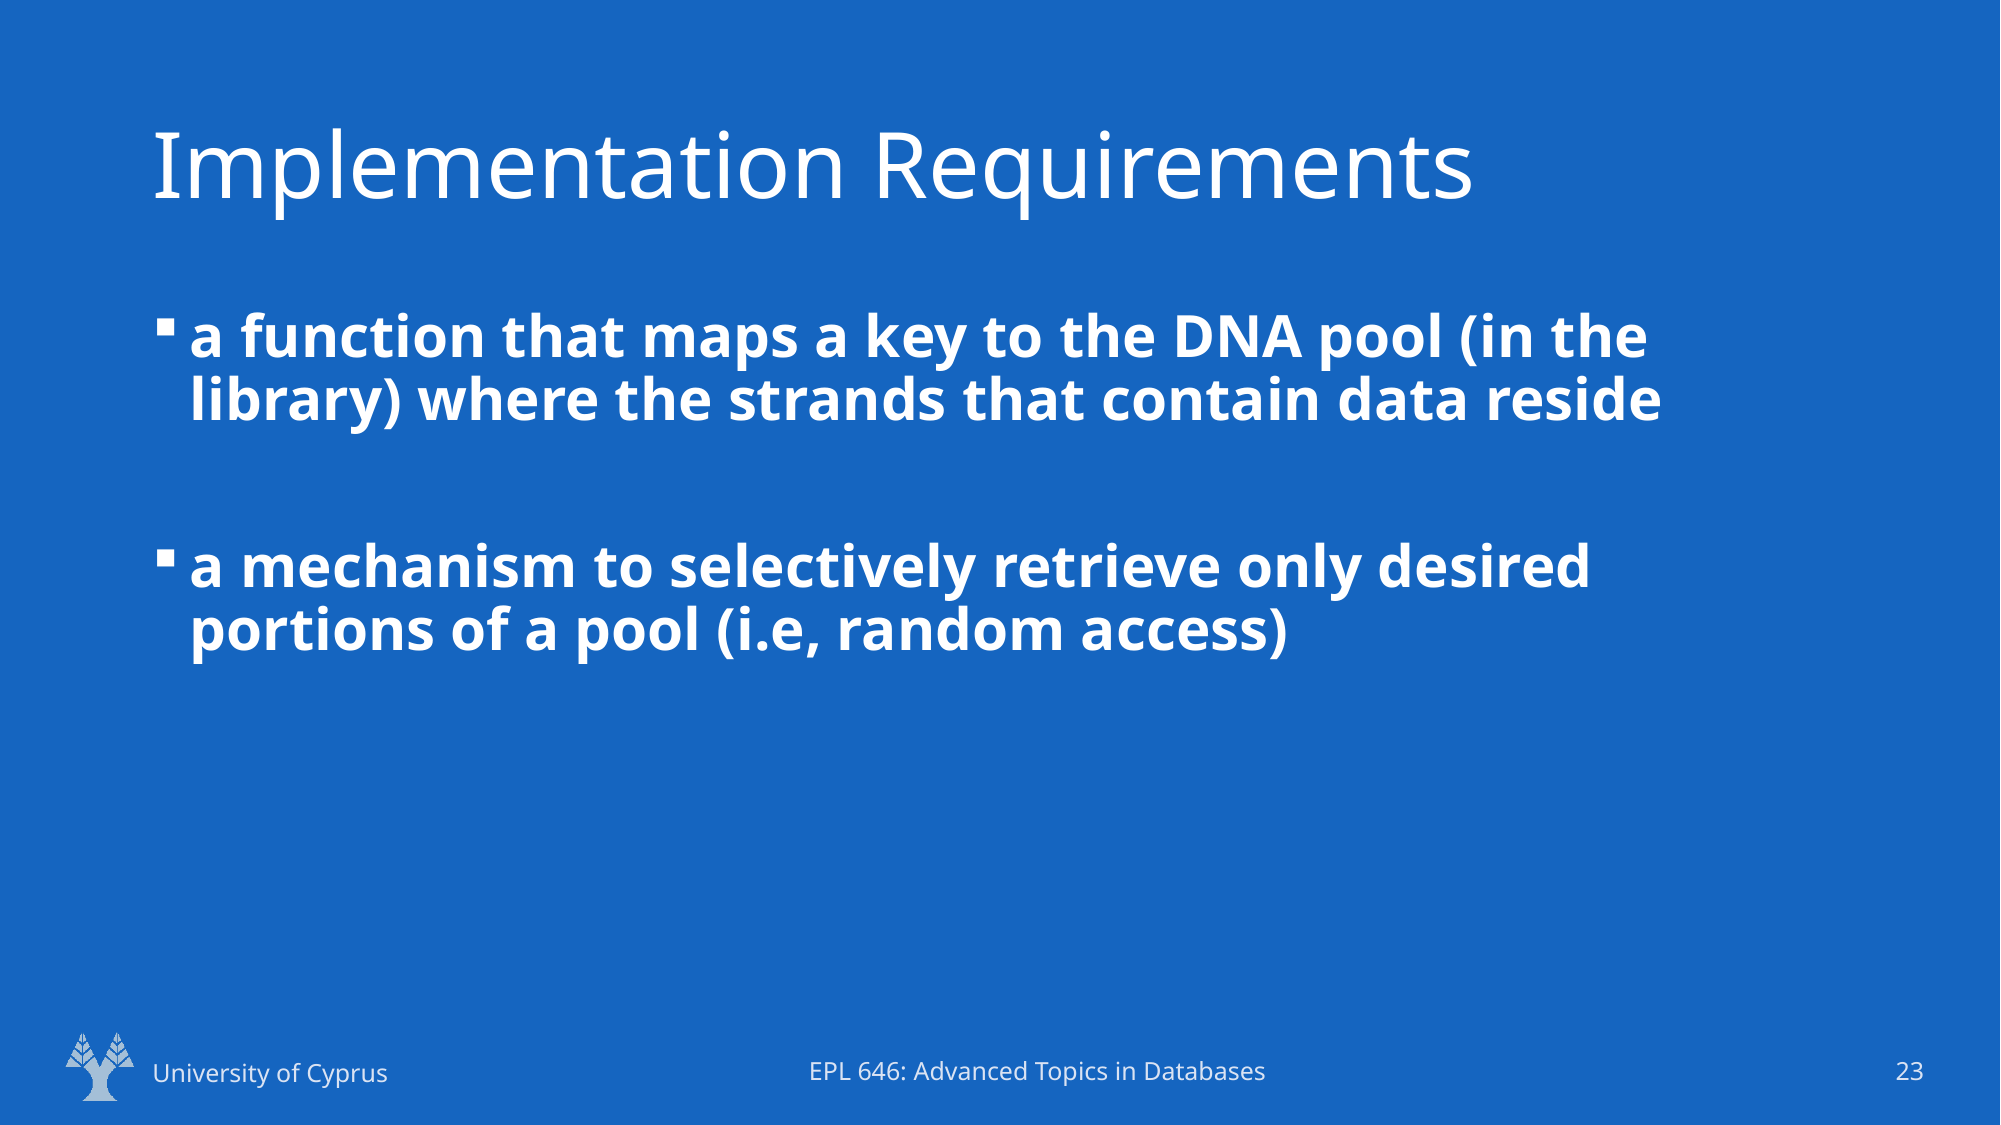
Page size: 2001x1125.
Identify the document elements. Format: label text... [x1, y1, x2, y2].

title Implementation Requirements [137, 59, 1863, 278]
list a function that maps a key to the DNA pool (in the library) where the strands that contain data reside a mechanism to selectively retrieve only desired portions of a pool (i.e, random access) [137, 299, 1863, 1014]
slide_number 23 [1489, 1042, 1940, 1103]
footer EPL 646: Advanced Topics in Databases [662, 1042, 1414, 1103]
slide_number University of Cyprus [137, 1042, 588, 1103]
